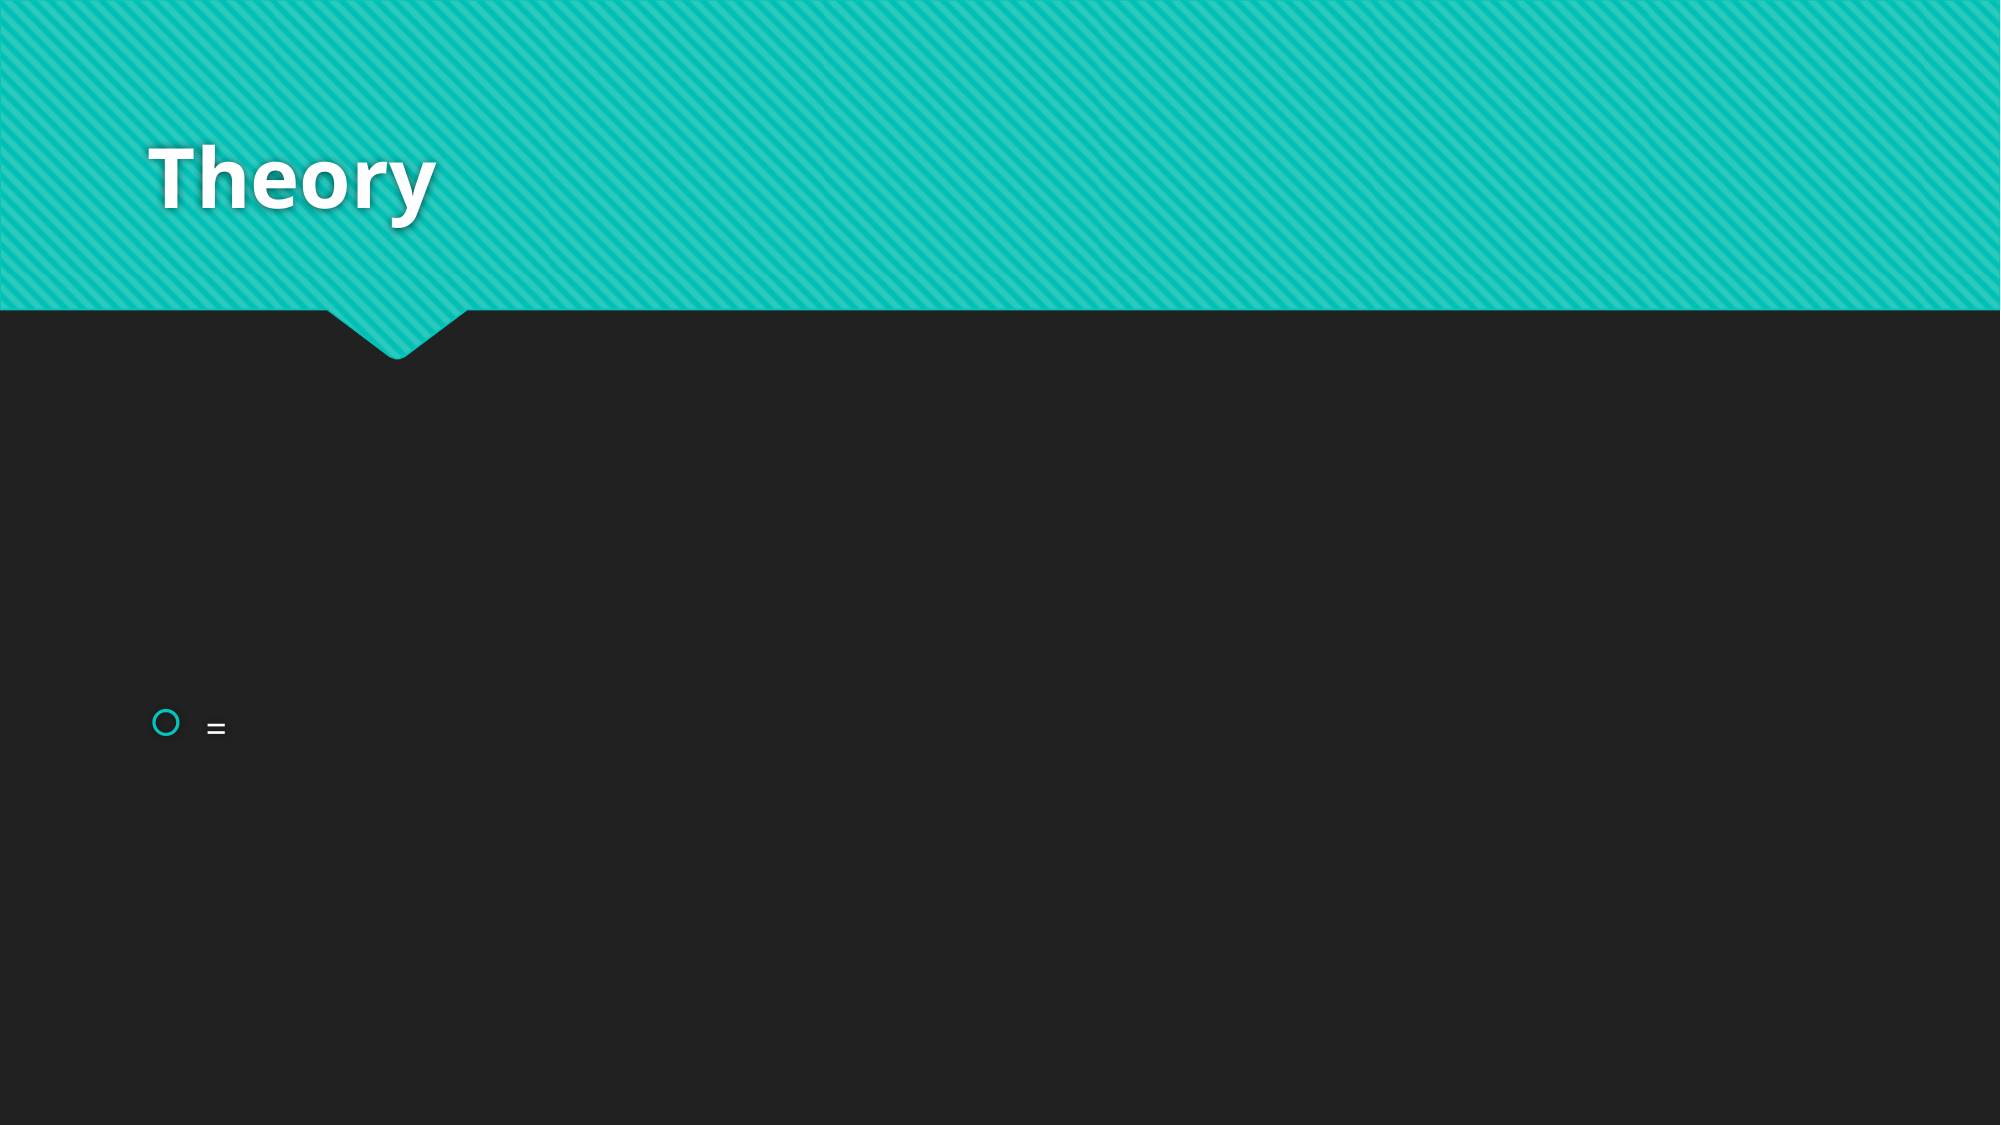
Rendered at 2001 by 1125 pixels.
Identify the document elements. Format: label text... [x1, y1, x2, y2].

title Theory [132, 73, 1868, 233]
